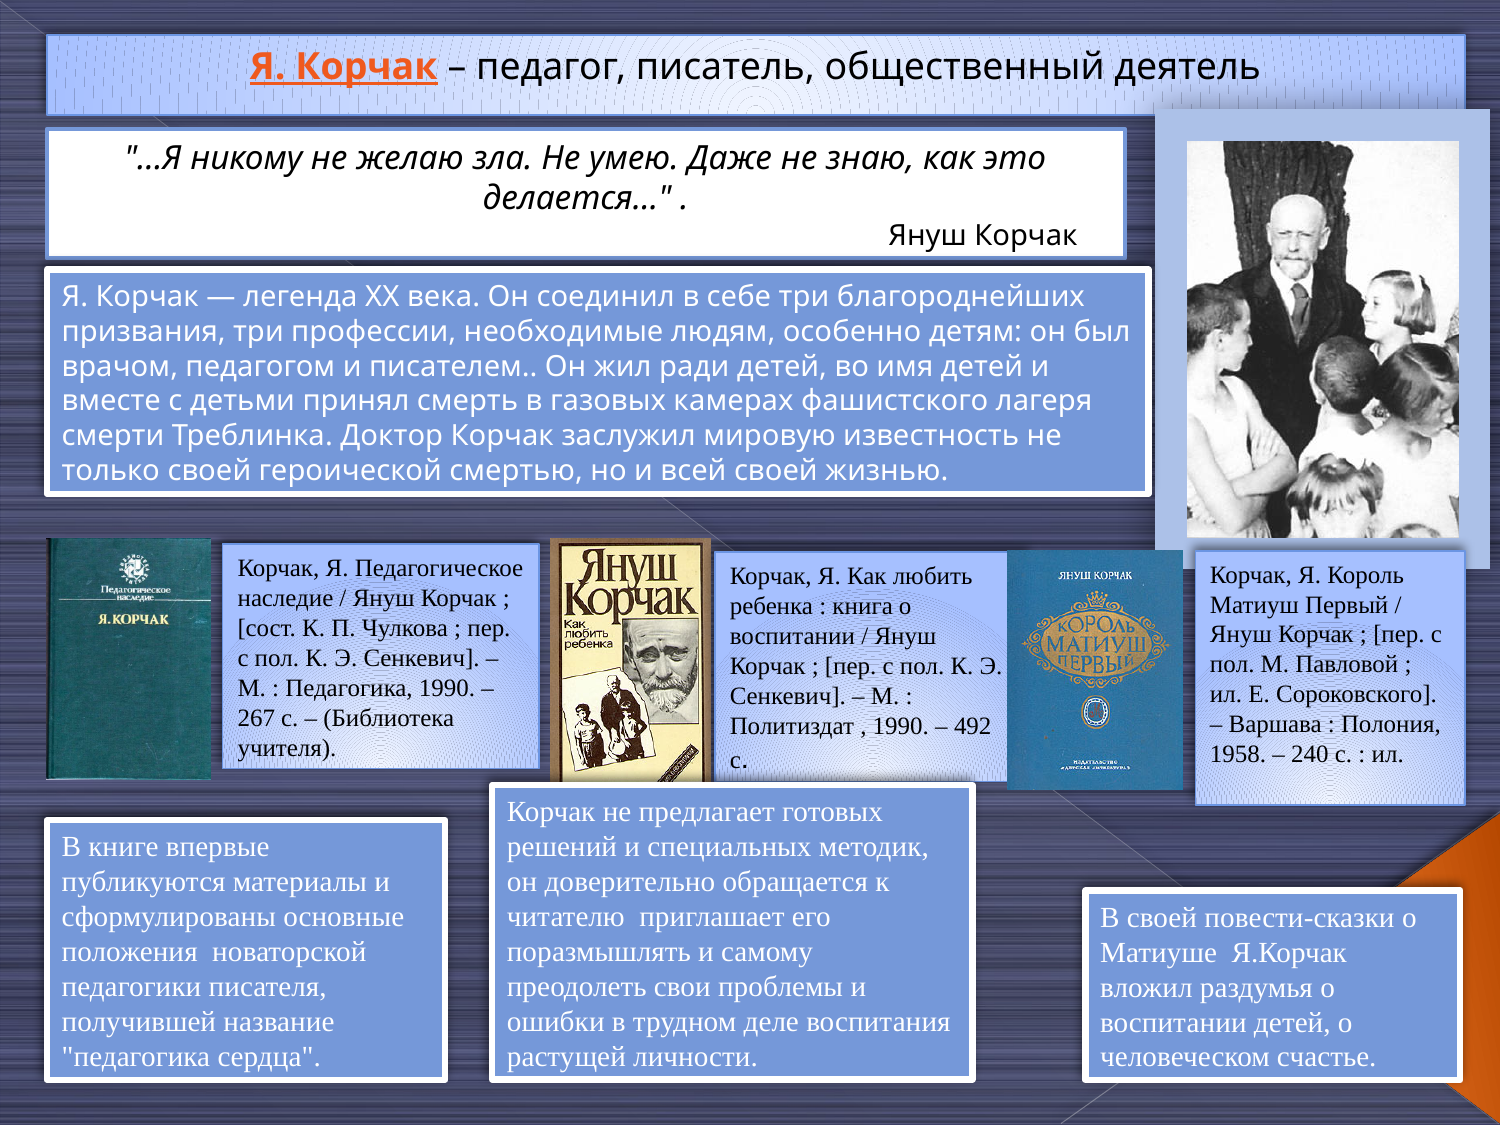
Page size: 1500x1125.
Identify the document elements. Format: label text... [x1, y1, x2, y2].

picture [1186, 140, 1459, 539]
text_box "…Я никому не желаю зла. Не умею. Даже не знаю, как это делается…" . Януш Корчак [45, 127, 1127, 256]
text_box Корчак не предлагает готовых решений и специальных методик, он доверительно обращается к читателю приглашает его поразмышлять и самому преодолеть свои проблемы и ошибки в трудном деле воспитания растущей личности. [489, 782, 976, 1083]
text_box Я. Корчак – педагог, писатель, общественный деятель [46, 34, 1466, 116]
text_box Корчак, Я. Король Матиуш Первый / Януш Корчак ; [пер. с пол. М. Павловой ; ил. Е. Сороковского]. – Варшава : Полония, 1958. – 240 с. : ил. [1195, 550, 1466, 806]
picture [0, 0, 1500, 1125]
text_box Я. Корчак — легенда XX века. Он соединил в себе три благороднейших призвания, три профессии, необходимые людям, особенно детям: он был врачом, педагогом и писателем.. Он жил ради детей, во имя детей и вместе с детьми принял смерть в газовых камерах фашистского лагеря смерти Треблинка. Доктор Корчак заслужил мировую известность не только своей героической смертью, но и всей своей жизнью. [44, 266, 1152, 497]
text_box В книге впервые публикуются материалы и сформулированы основные положения новаторской педагогики писателя, получившей название "педагогика сердца". [44, 817, 448, 1083]
text_box Корчак, Я. Как любить ребенка : книга о воспитании / Януш Корчак ; [пер. с пол. К. Э. Сенкевич]. – М. : Политиздат , 1990. – 492 с. [715, 551, 998, 782]
text_box Корчак, Я. Педагогическое наследие / Януш Корчак ; [сост. К. П. Чулкова ; пер. с пол. К. Э. Сенкевич]. – М. : Педагогика, 1990. – 267 с. – (Библиотека учителя). [222, 543, 540, 769]
text_box В своей повести-сказки о Матиуше Я.Корчак вложил раздумья о воспитании детей, о человеческом счастье. [1082, 887, 1463, 1083]
